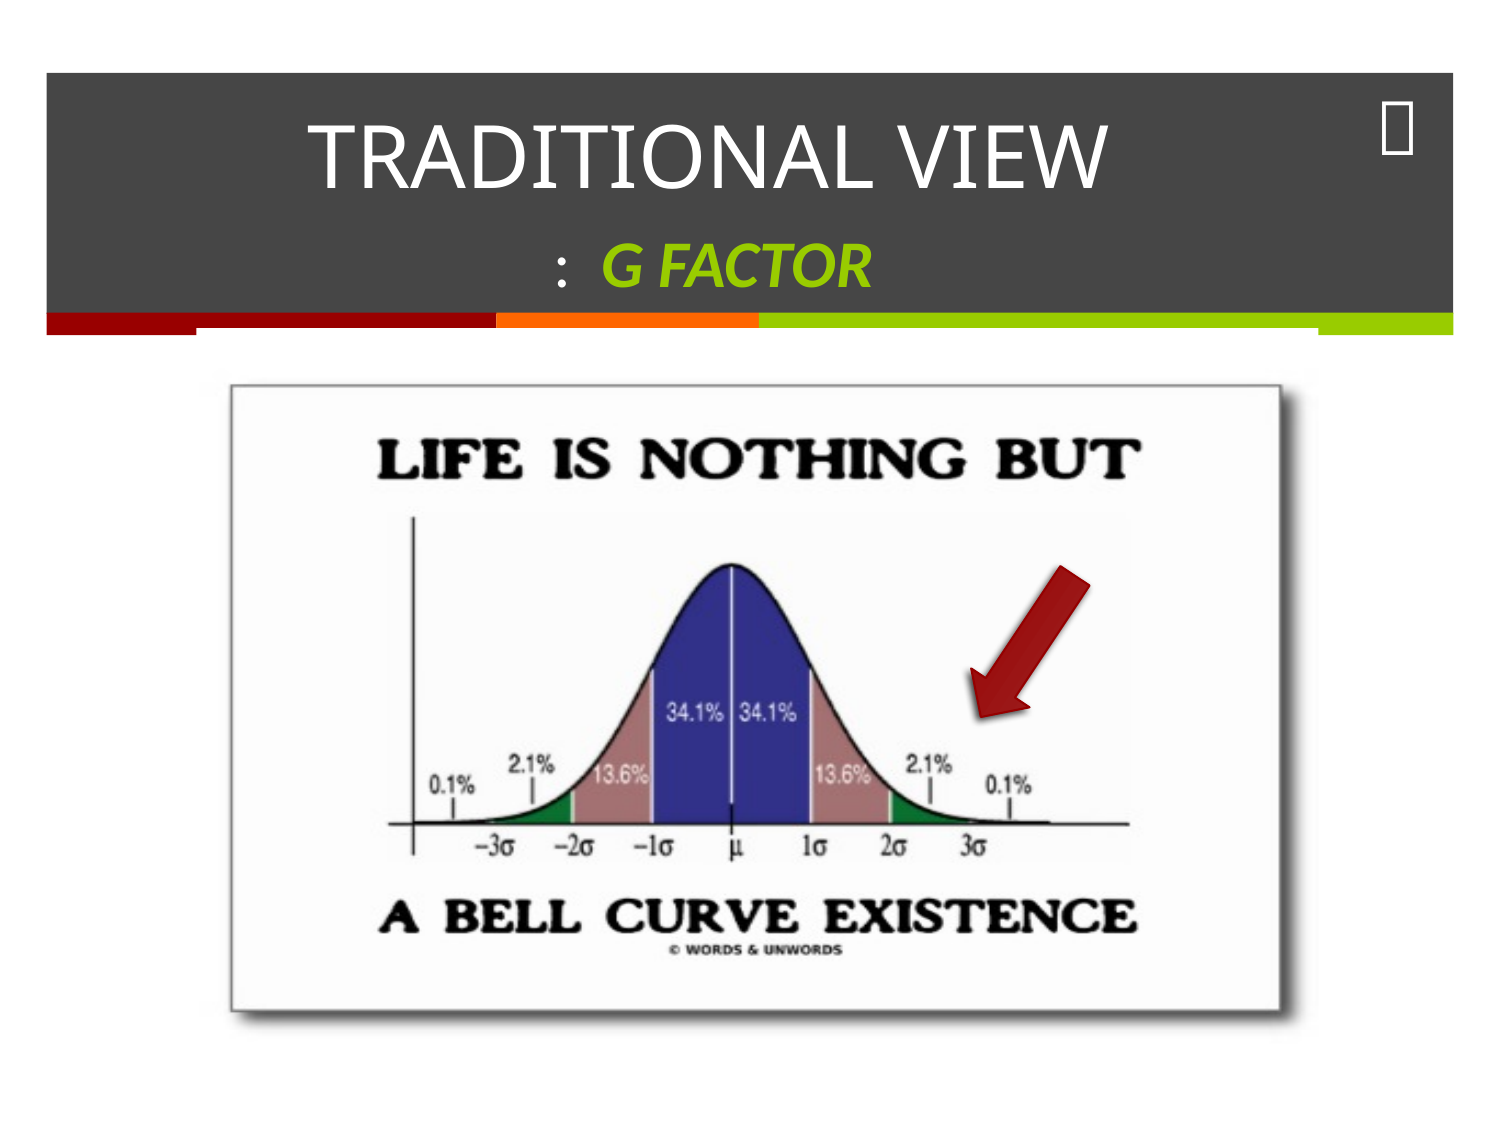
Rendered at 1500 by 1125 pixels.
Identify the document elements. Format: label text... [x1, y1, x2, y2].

picture [195, 328, 1319, 1072]
title TRADITIONAL VIEW [68, 72, 1350, 214]
subtitle : G Factor [77, 214, 1350, 331]
